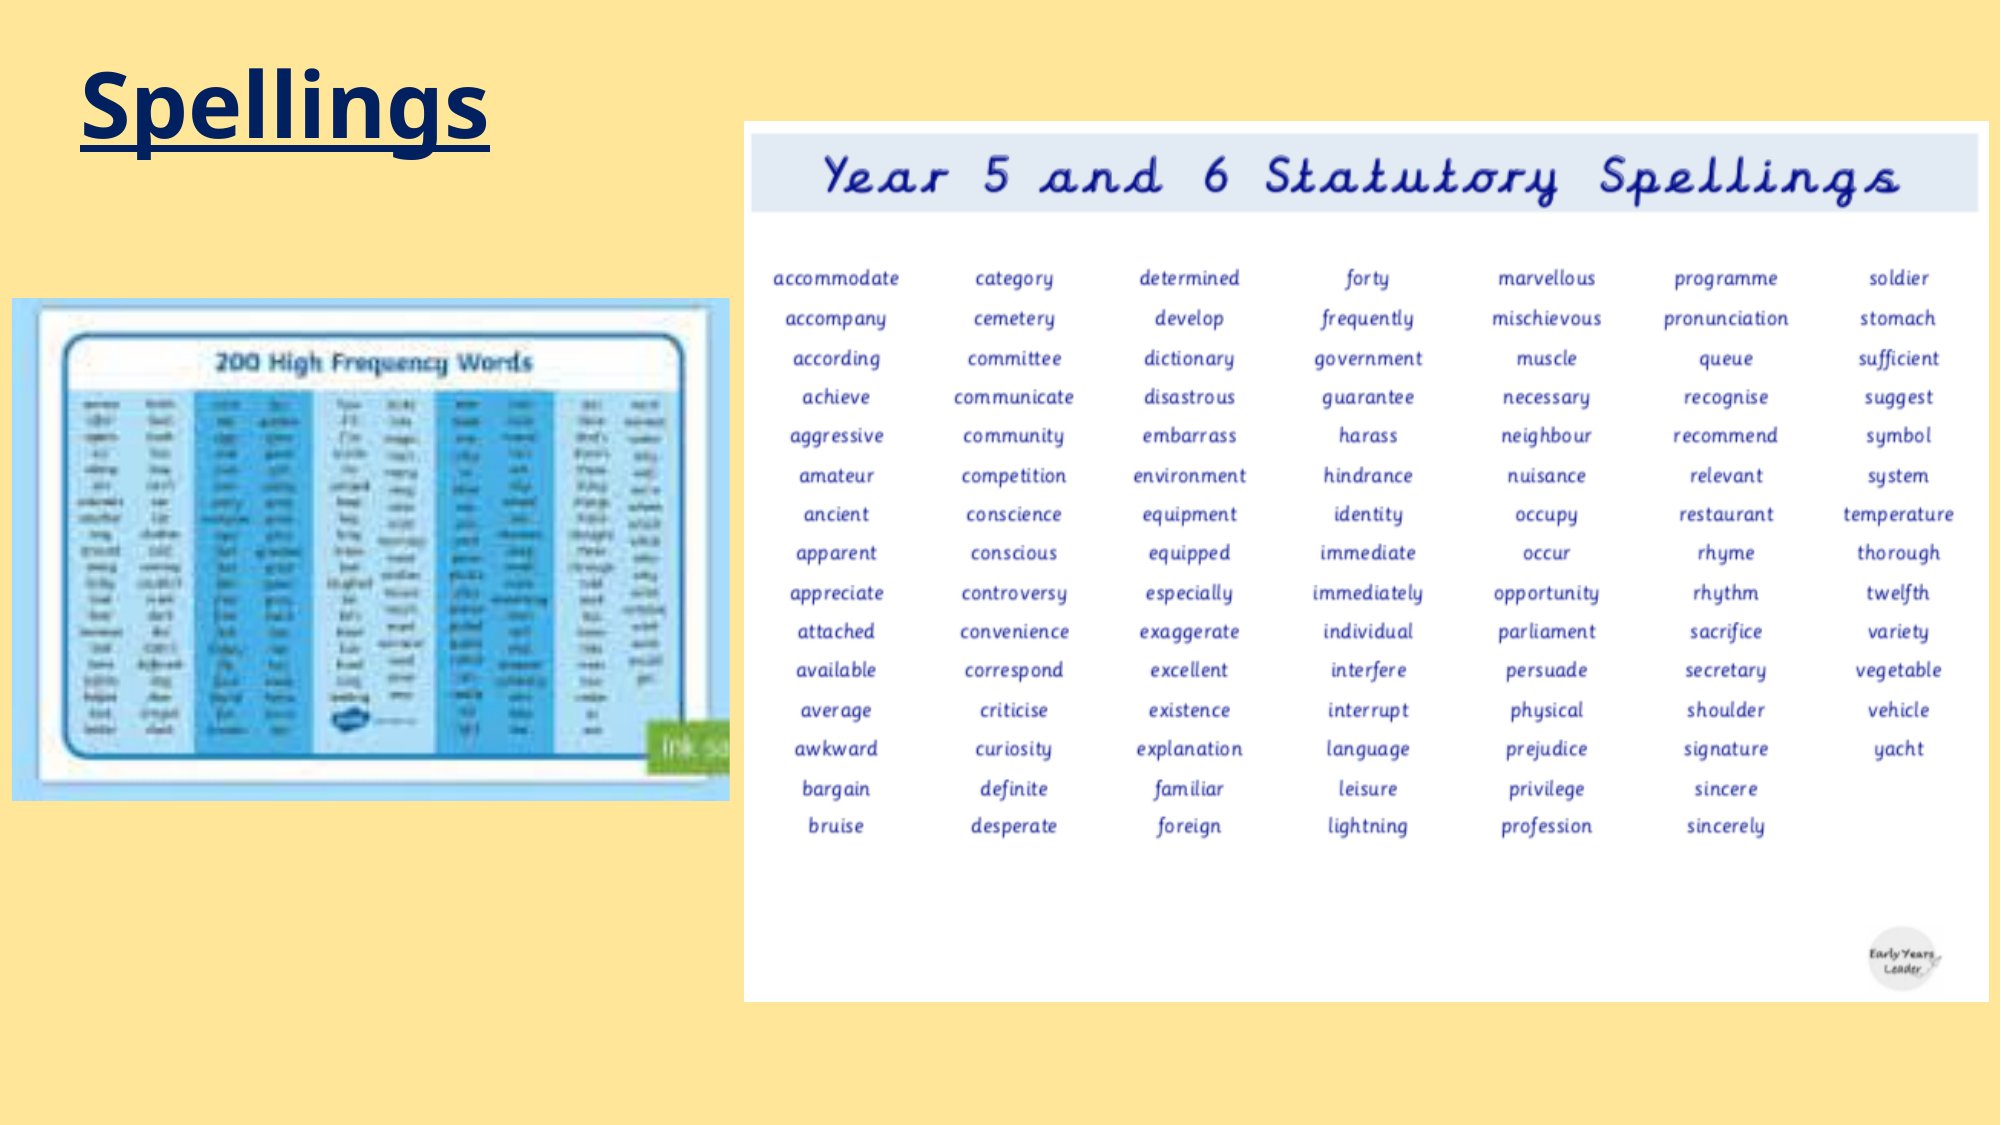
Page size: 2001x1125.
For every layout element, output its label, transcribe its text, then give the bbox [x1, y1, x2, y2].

picture [744, 121, 1989, 1002]
picture [11, 298, 730, 801]
text_box Spellings [65, 0, 1790, 218]
